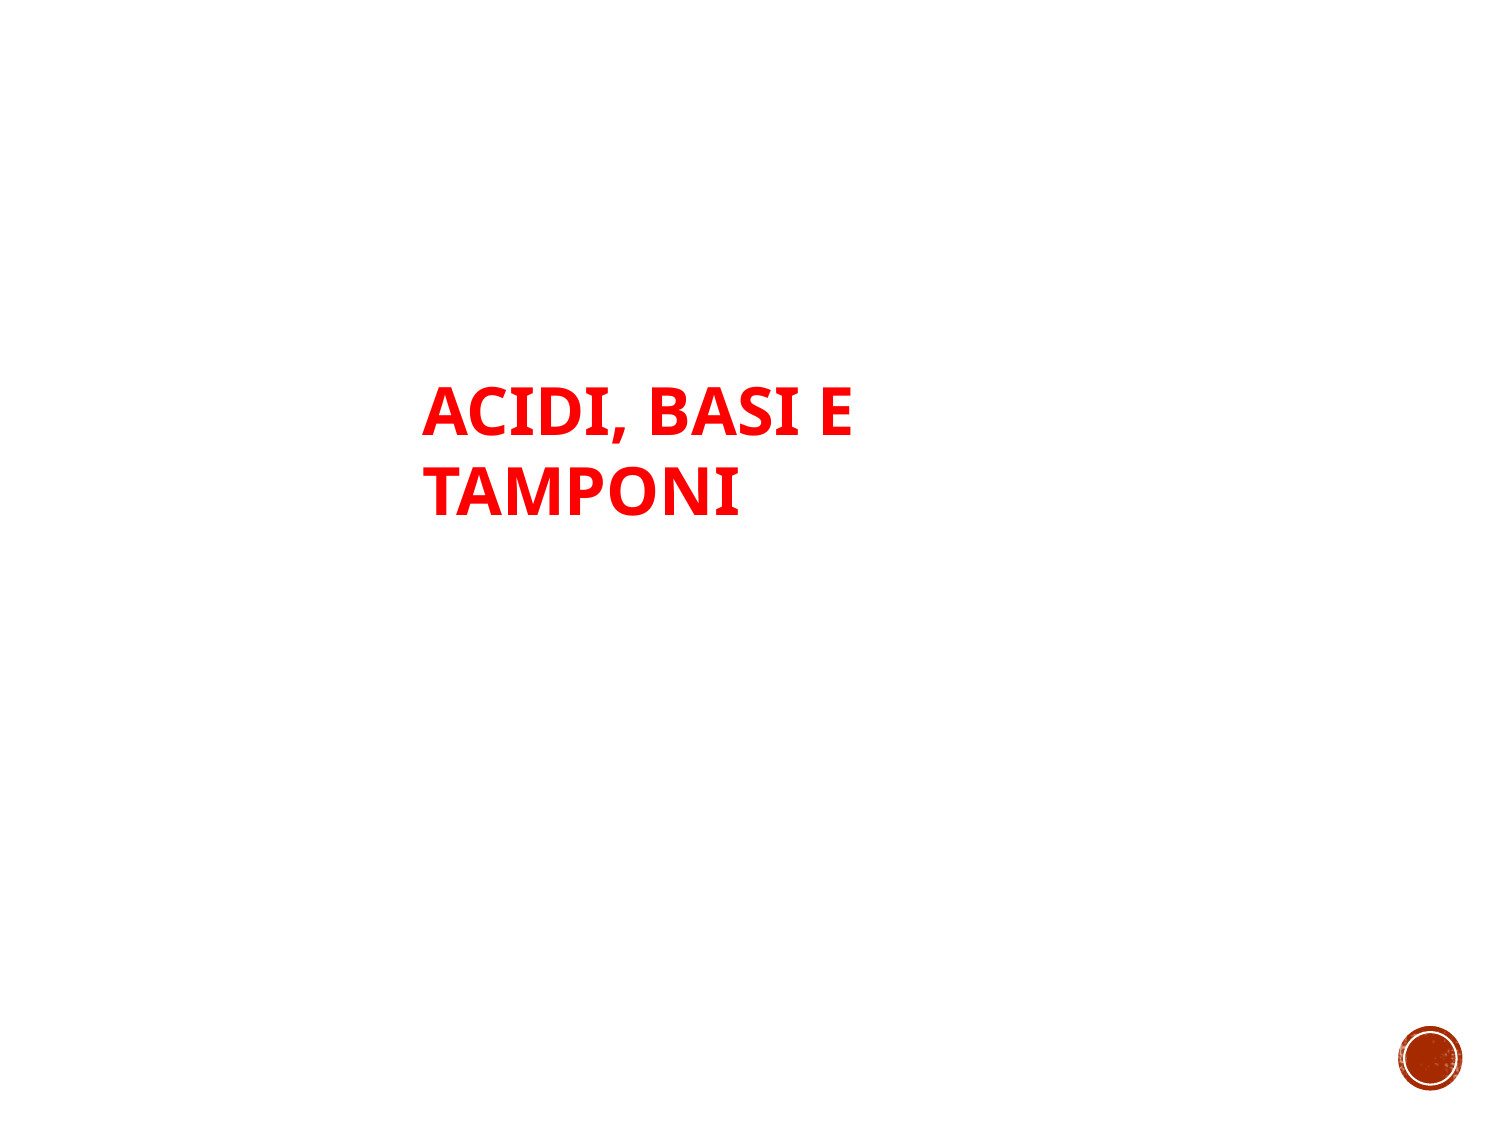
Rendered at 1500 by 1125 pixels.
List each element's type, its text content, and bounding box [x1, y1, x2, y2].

text_box ACIDI, BASI E TAMPONI [407, 361, 1158, 537]
